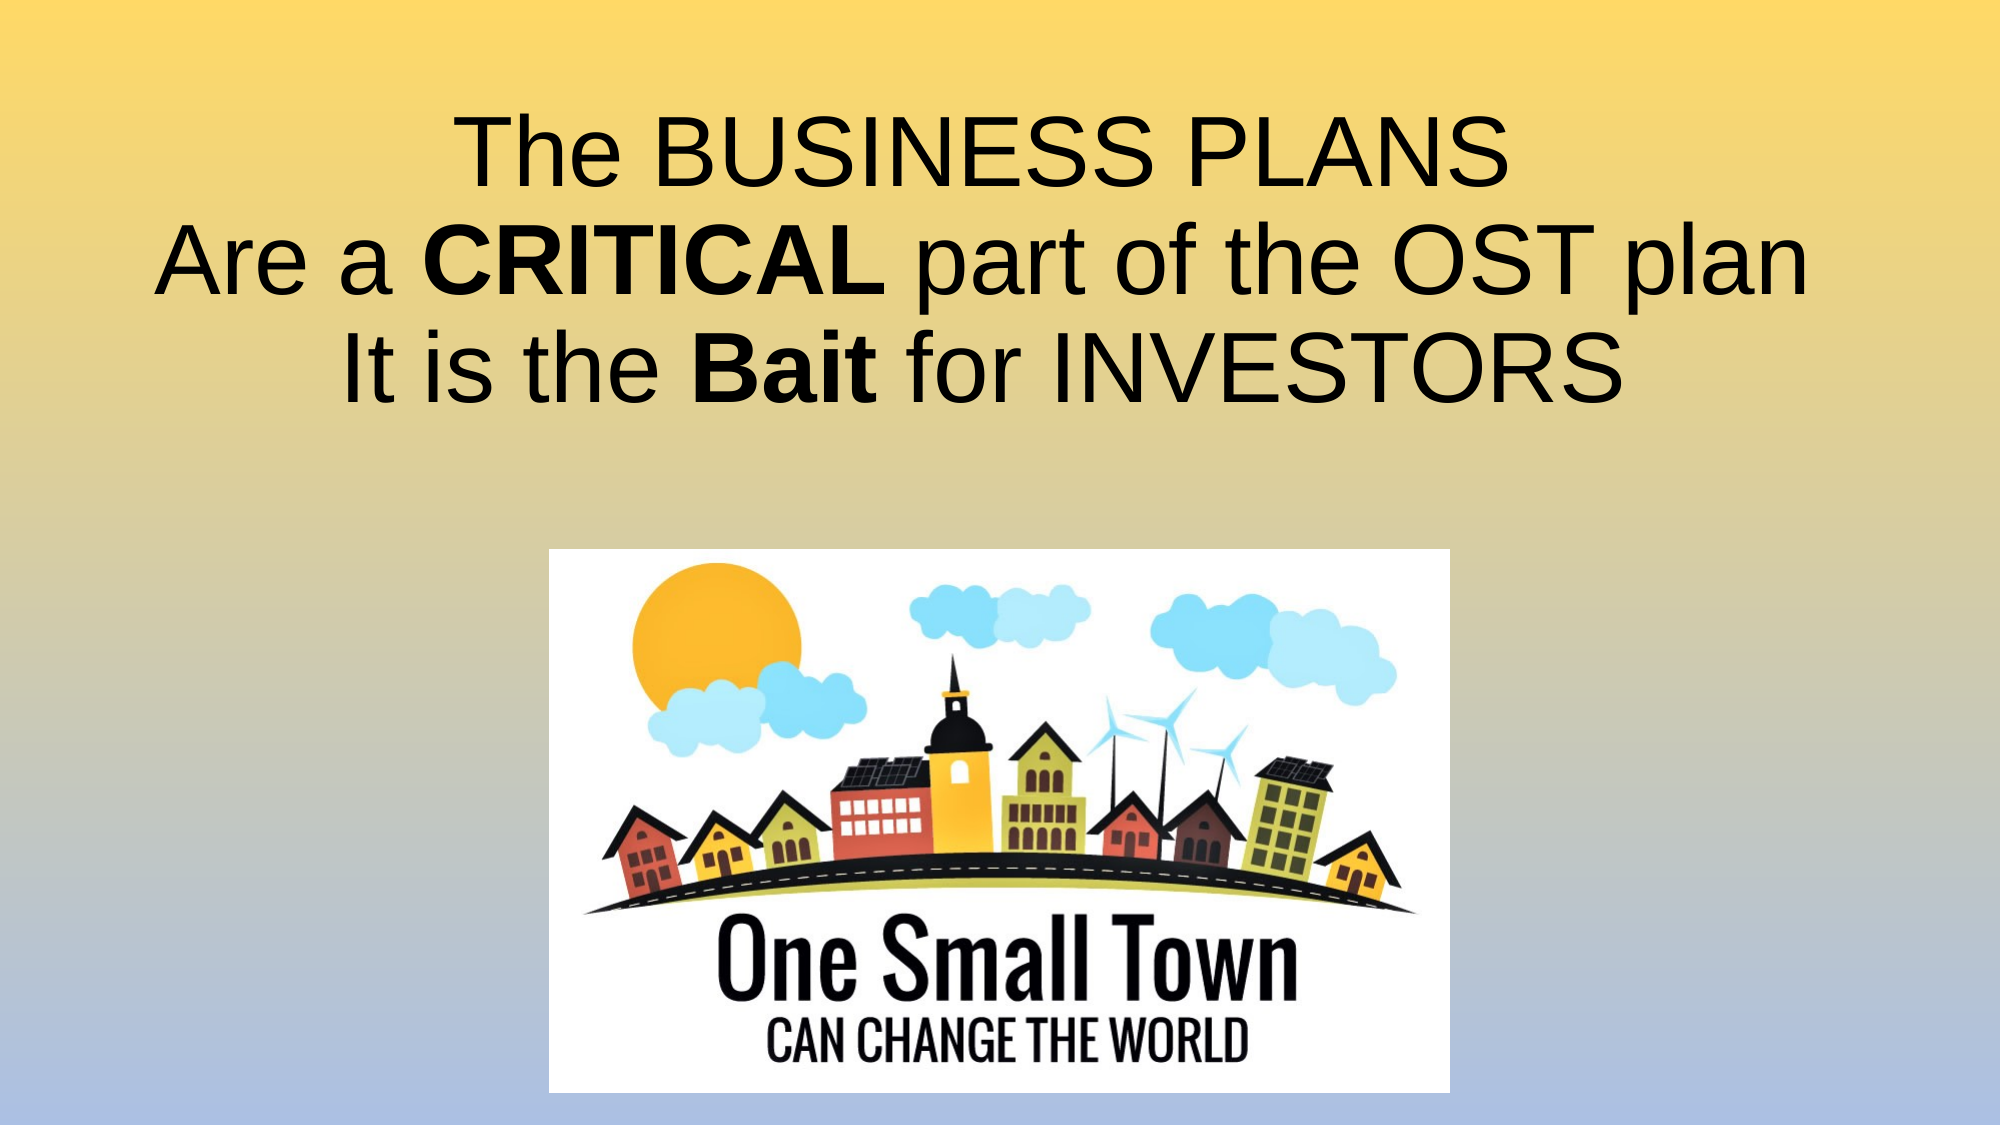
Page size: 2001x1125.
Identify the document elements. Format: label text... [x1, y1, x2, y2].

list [549, 549, 1450, 1093]
title The BUSINESS PLANS Are a CRITICAL part of the OST plan It is the Bait for INVESTORS [85, 36, 1882, 489]
